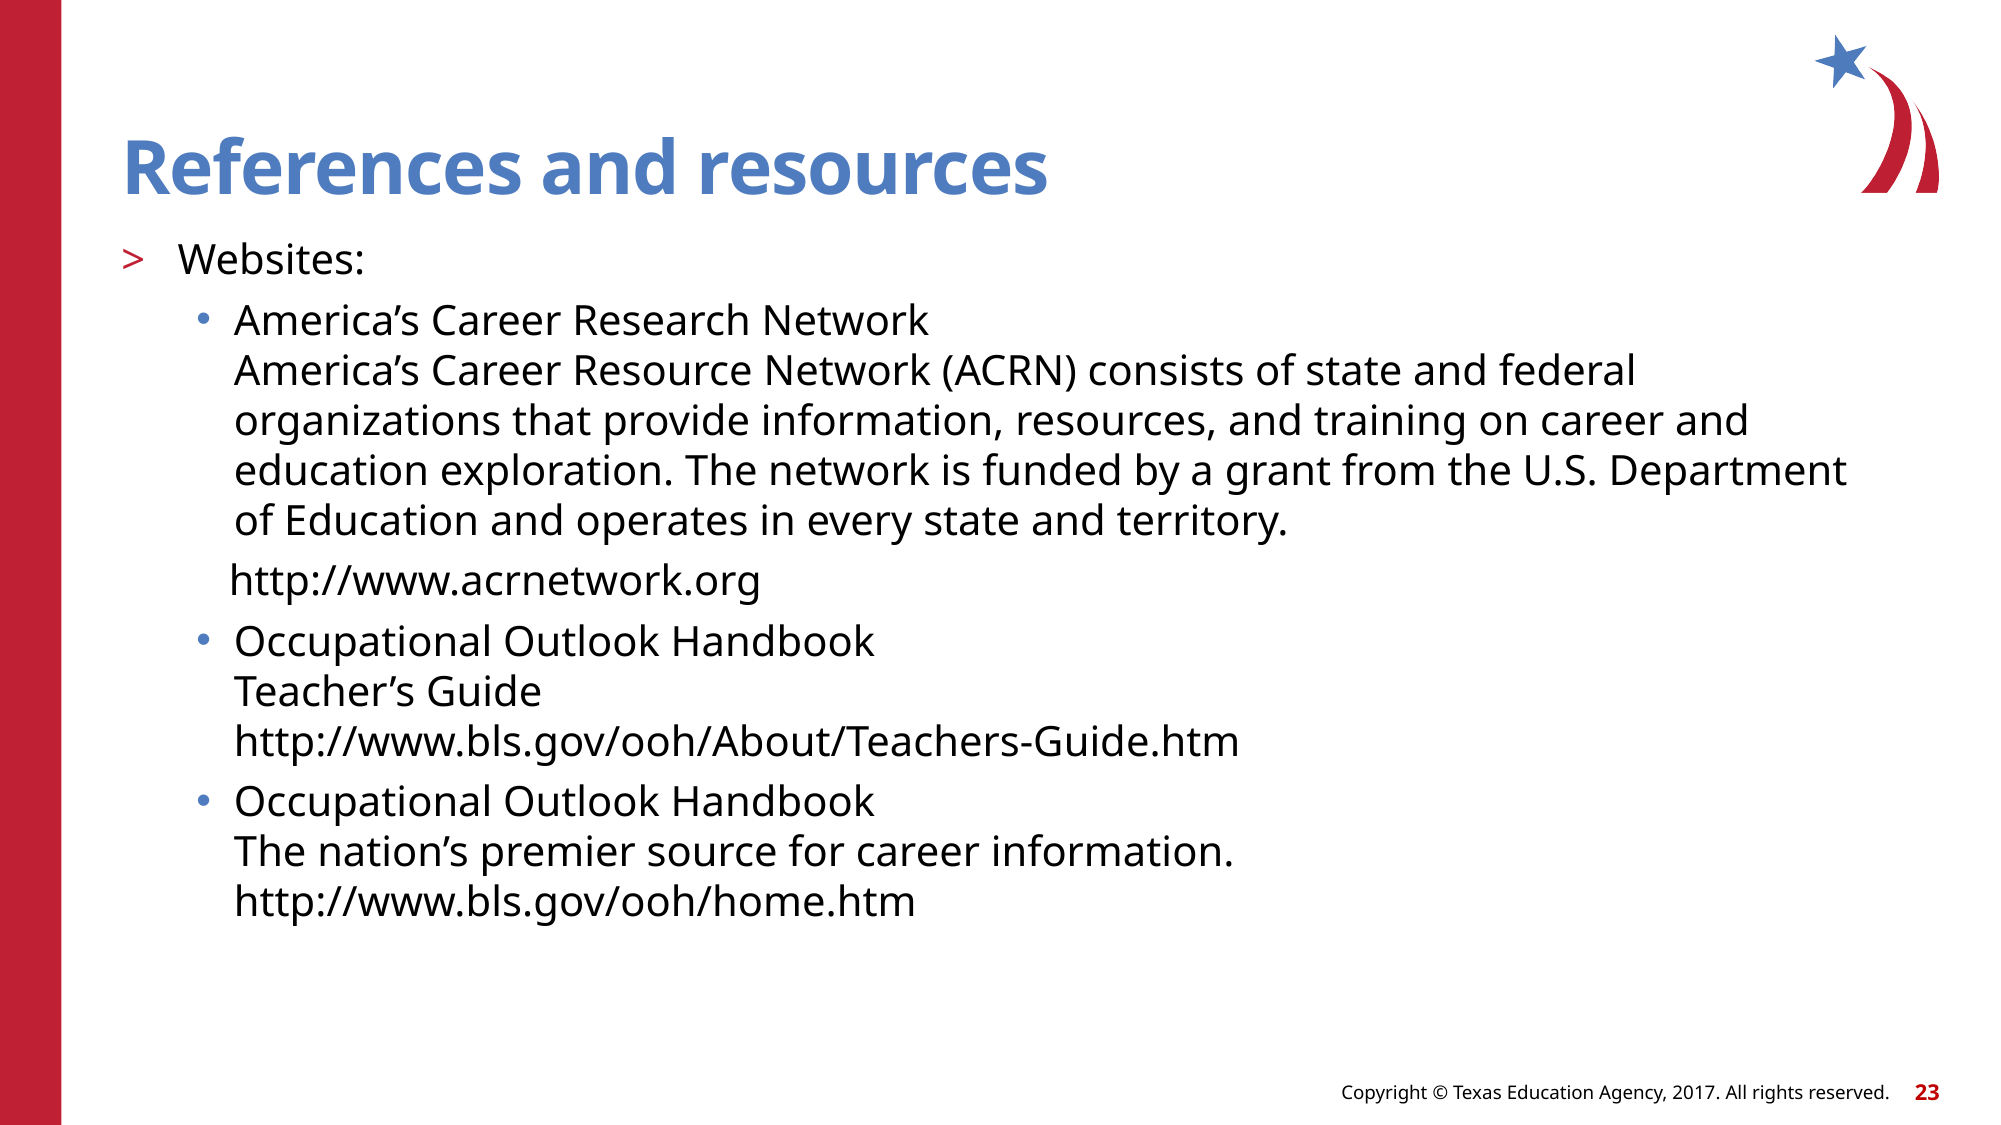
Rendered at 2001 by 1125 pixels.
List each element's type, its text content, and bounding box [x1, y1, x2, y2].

title References and resources [121, 66, 1772, 211]
list Websites: America’s Career Research Network America’s Career Resource Network (ACRN) consists of state and federal organizations that provide information, resources, and training on career and education exploration. The network is funded by a grant from the U.S. Department of Education and operates in every state and territory. http://www.acrnetwork.org Occupational Outlook Handbook Teacher’s Guide http://www.bls.gov/ooh/About/Teachers-Guide.htm Occupational Outlook Handbook The nation’s premier source for career information. http://www.bls.gov/ooh/home.htm [121, 233, 1884, 1010]
picture [1814, 34, 1939, 193]
